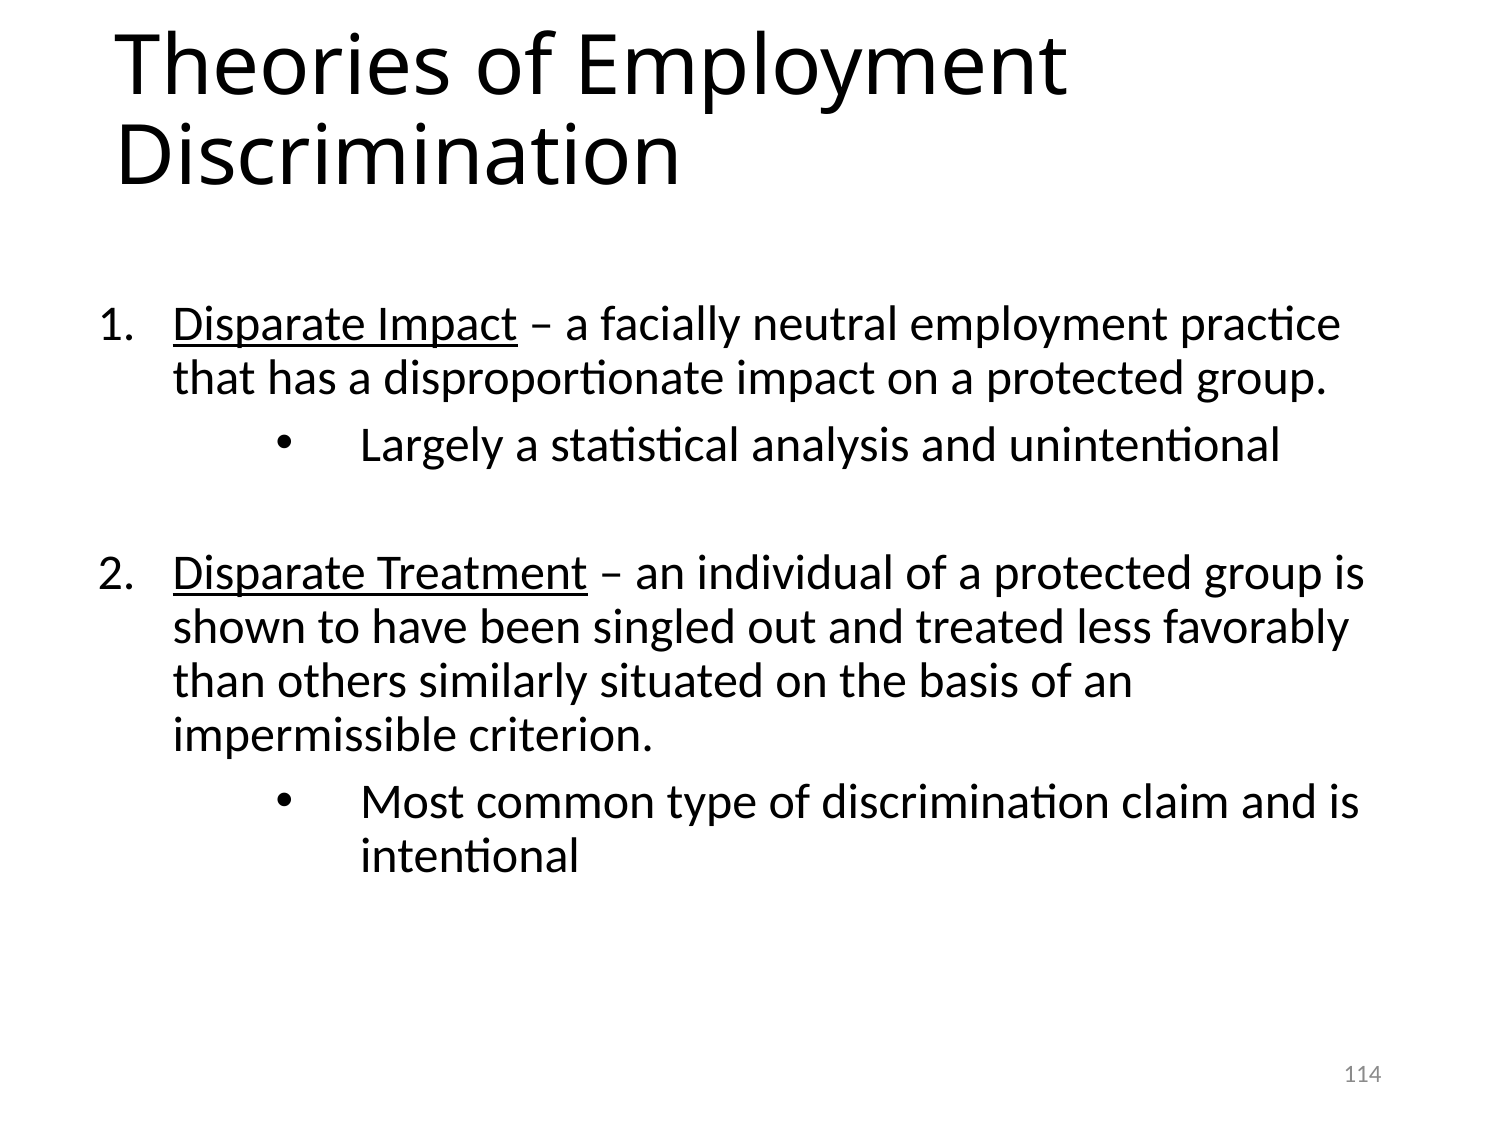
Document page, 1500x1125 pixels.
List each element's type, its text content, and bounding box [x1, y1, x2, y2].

slide_number 114 [1059, 1042, 1397, 1103]
title Theories of Employment Discrimination [99, 50, 1450, 175]
list Disparate Impact – a facially neutral employment practice that has a disproportionate impact on a protected group. Largely a statistical analysis and unintentional Disparate Treatment – an individual of a protected group is shown to have been singled out and treated less favorably than others similarly situated on the basis of an impermissible criterion. Most common type of discrimination claim and is intentional [82, 234, 1433, 1085]
